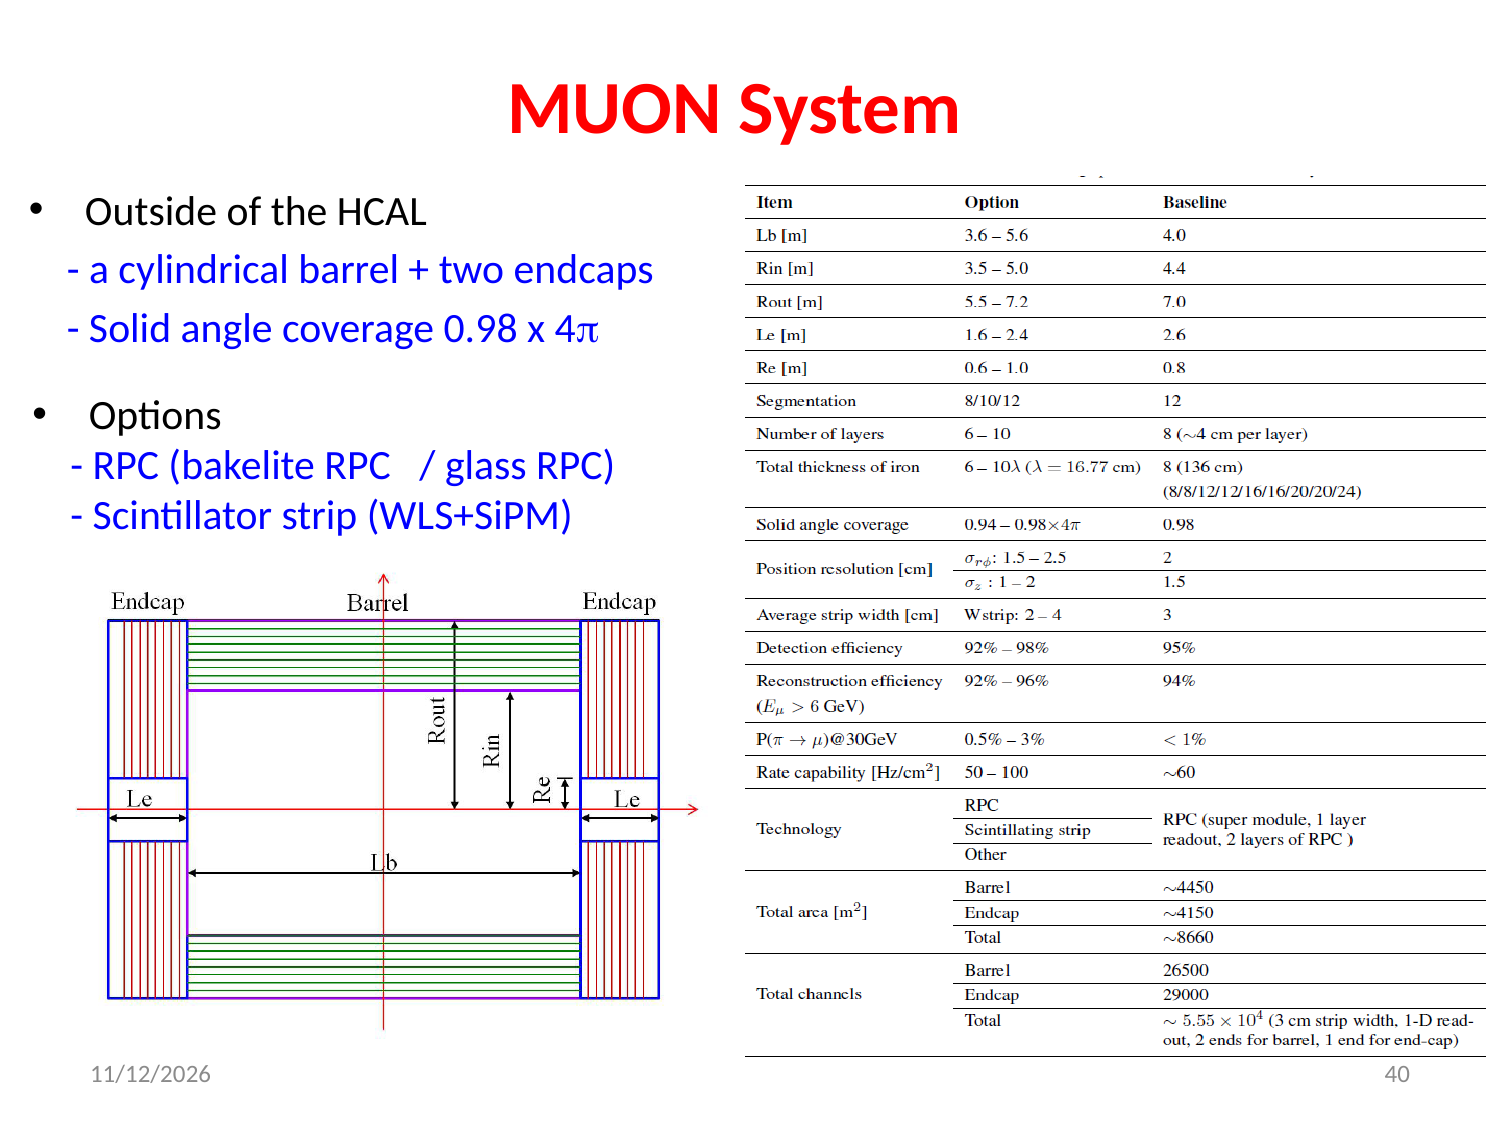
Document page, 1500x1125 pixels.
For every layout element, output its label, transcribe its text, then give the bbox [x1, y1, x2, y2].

title MUON System [59, 29, 1410, 176]
list Outside of the HCAL - a cylindrical barrel + two endcaps - Solid angle coverage 0.98 x 4 [13, 176, 732, 438]
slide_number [75, 1068, 425, 1103]
text_box Options - RPC (bakelite RPC / glass RPC) - Scintillator strip (WLS+SiPM) [17, 380, 653, 546]
slide_number 40 [1074, 1068, 1425, 1103]
picture [734, 176, 1500, 1059]
picture [52, 560, 714, 1059]
